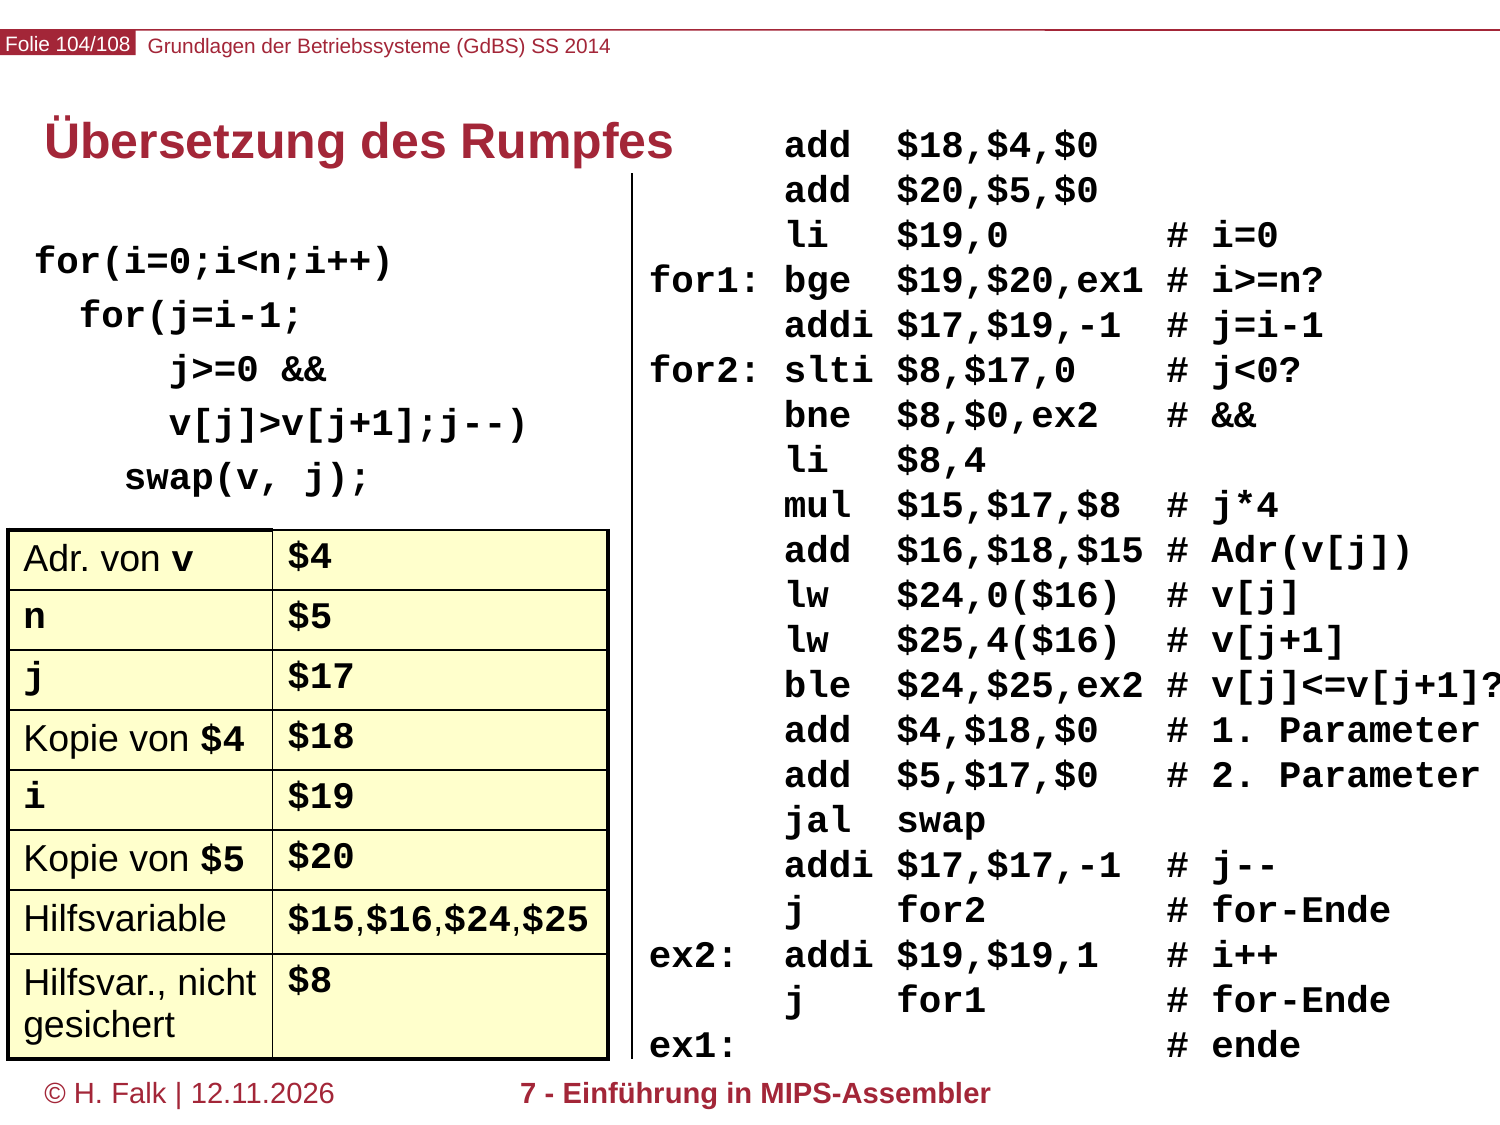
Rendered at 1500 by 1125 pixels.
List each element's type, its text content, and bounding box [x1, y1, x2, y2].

table_cell $20 [273, 831, 606, 889]
table_cell n [10, 591, 272, 649]
text_box for(i=0;i<n;i++) for(j=i-1; j>=0 && v[j]>v[j+1];j--) swap(v, j); [18, 219, 545, 505]
table_cell $18 [273, 711, 606, 769]
table_cell $19 [273, 771, 606, 829]
table_cell $17 [273, 651, 606, 709]
table_cell $5 [273, 591, 606, 649]
table_cell j [10, 651, 272, 709]
footer 7 - Einführung in MIPS-Assembler [301, 1066, 1211, 1125]
title Übersetzung des Rumpfes [29, 90, 1471, 198]
table_header Adr. von v [10, 532, 272, 589]
text_box add $18,$4,$0 add $20,$5,$0 li $19,0 # i=0 for1: bge $19,$20,ex1 # i>=n? addi $17,$19,-1 # j=i-1 for2: slti $8,$17,0 # j<0? bne $8,$0,ex2 # && li $8,4 mul $15,$17,$8 # j*4 add $16,$18,$15 # Adr(v[j]) lw $24,0($16) # v[j] lw $25,4($16) # v[j+1] ble $24,$25,ex2 # v[j]<=v[j+1]? add $4,$18,$0 # 1. Parameter add $5,$17,$0 # 2. Parameter jal swap addi $17,$17,-1 # j-- j for2 # for-Ende ex2: addi $19,$19,1 # i++ j for1 # for-Ende ex1: # ende [634, 112, 1500, 1073]
table_cell $15,$16,$24,$25 [273, 891, 606, 953]
table_header $4 [273, 531, 606, 589]
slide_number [29, 1066, 301, 1125]
table_cell Kopie von $4 [10, 711, 272, 769]
table_cell Kopie von $5 [10, 831, 272, 889]
table_cell $8 [273, 955, 606, 1057]
table_cell Hilfsvariable [10, 891, 272, 953]
table_cell i [10, 771, 272, 829]
table_cell Hilfsvar., nicht gesichert [10, 955, 272, 1057]
